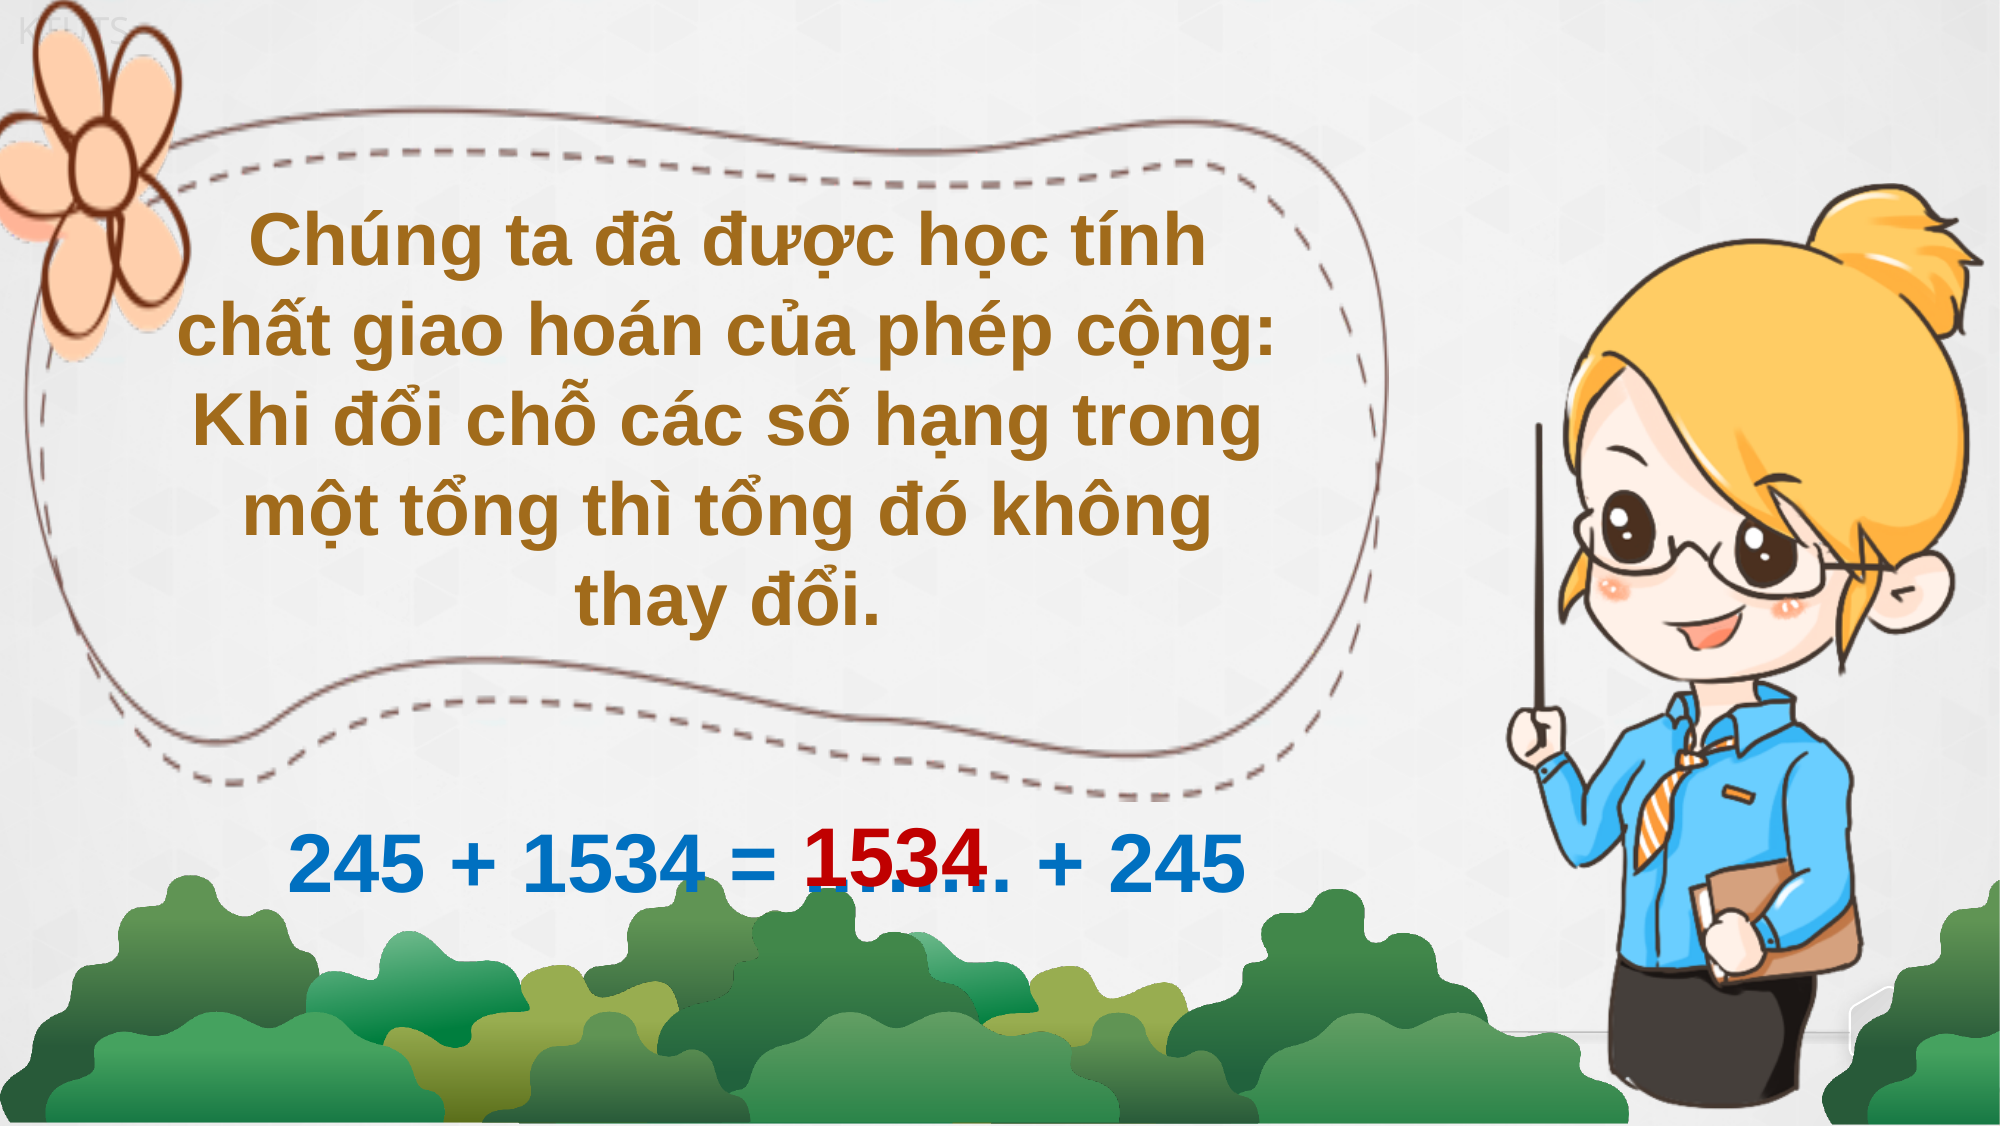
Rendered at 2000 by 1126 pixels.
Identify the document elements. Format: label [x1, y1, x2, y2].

picture [0, 0, 2000, 367]
text_box [0, 367, 2000, 1126]
